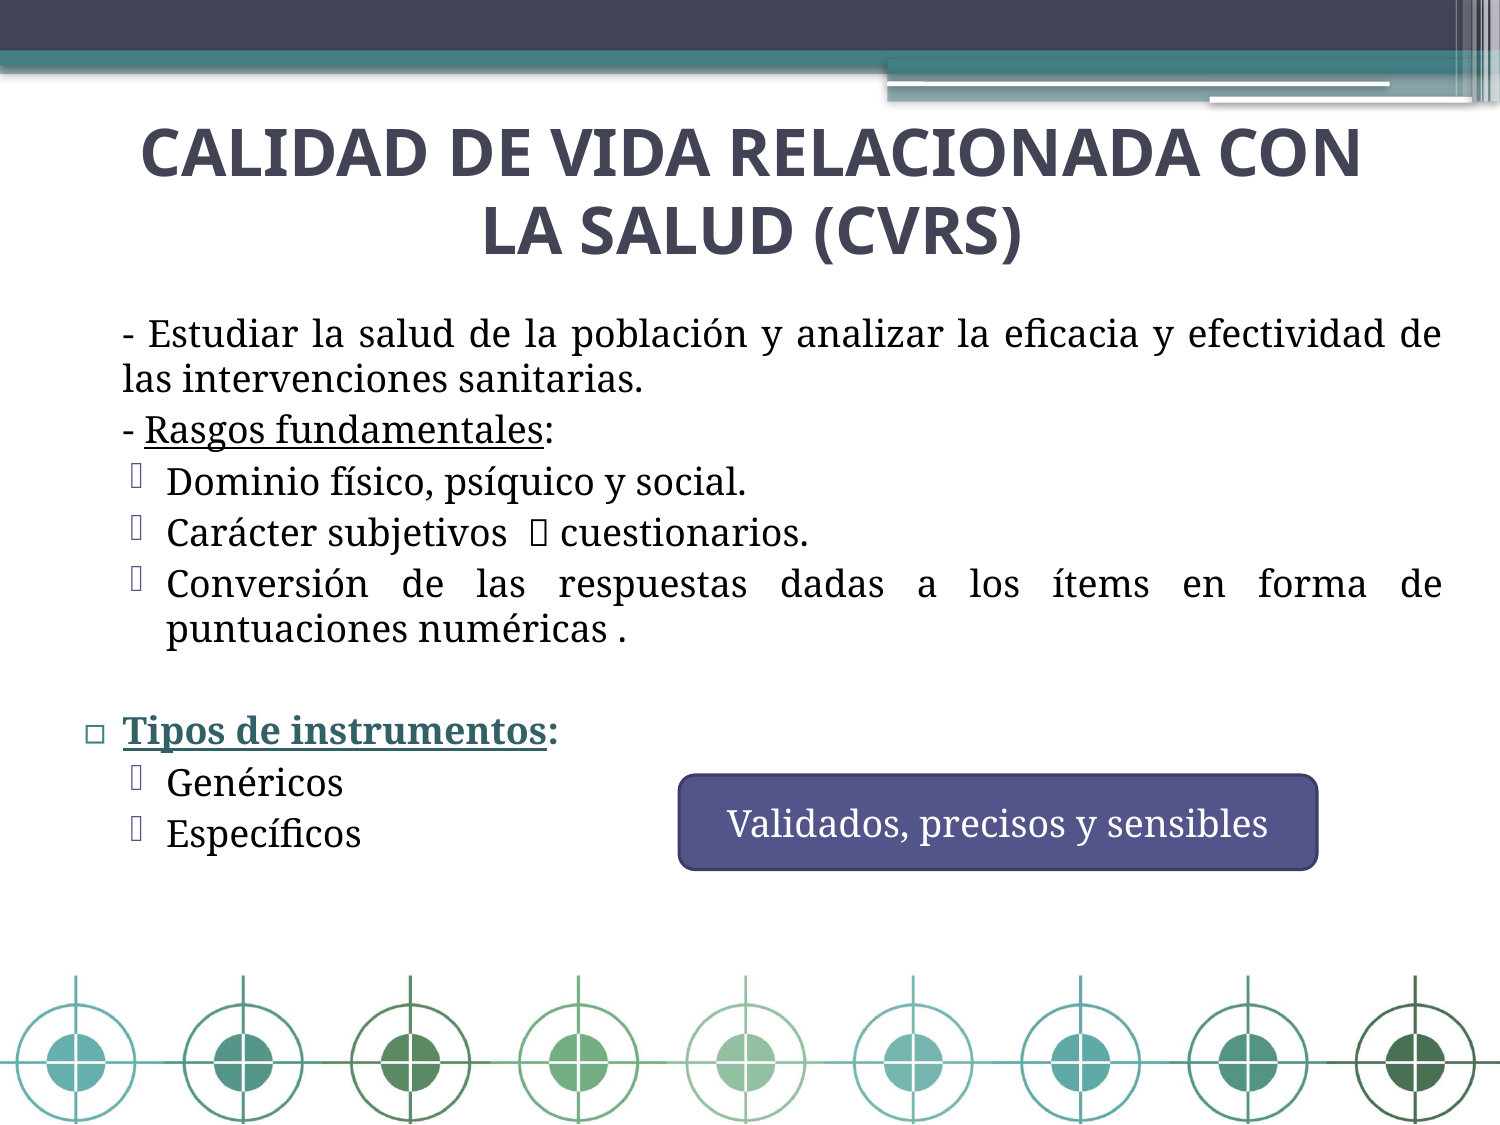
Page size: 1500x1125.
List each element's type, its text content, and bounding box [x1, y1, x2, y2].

title CALIDAD DE VIDA RELACIONADA CON LA SALUD (CVRS) [76, 101, 1427, 277]
text_box Validados, precisos y sensibles [677, 773, 1319, 872]
picture [0, 963, 1500, 1125]
list - Estudiar la salud de la población y analizar la eficacia y efectividad de las intervenciones sanitarias. - Rasgos fundamentales: Dominio físico, psíquico y social. Carácter subjetivos  cuestionarios. Conversión de las respuestas dadas a los ítems en forma de puntuaciones numéricas . Tipos de instrumentos: Genéricos Específicos [0, 302, 1459, 962]
